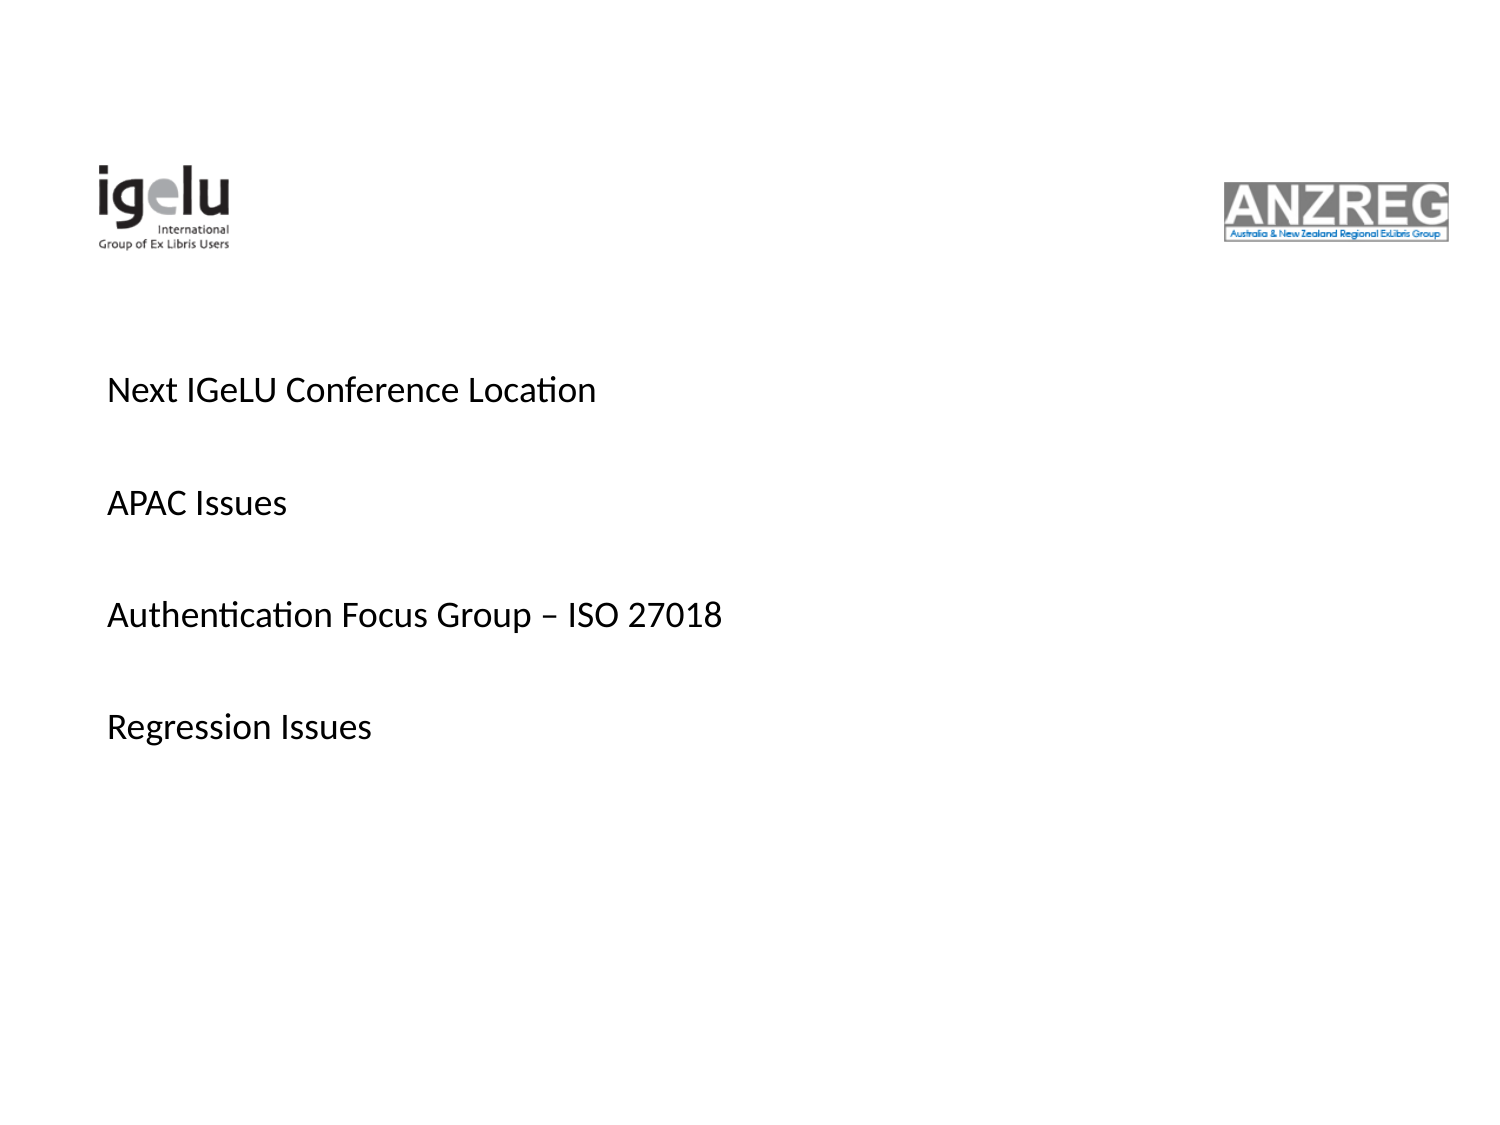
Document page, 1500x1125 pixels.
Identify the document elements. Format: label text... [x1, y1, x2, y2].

picture [1222, 181, 1450, 243]
subtitle Next IGeLU Conference Location APAC Issues Authentication Focus Group – ISO 27018 Regression Issues [92, 302, 1461, 926]
picture [92, 158, 236, 258]
